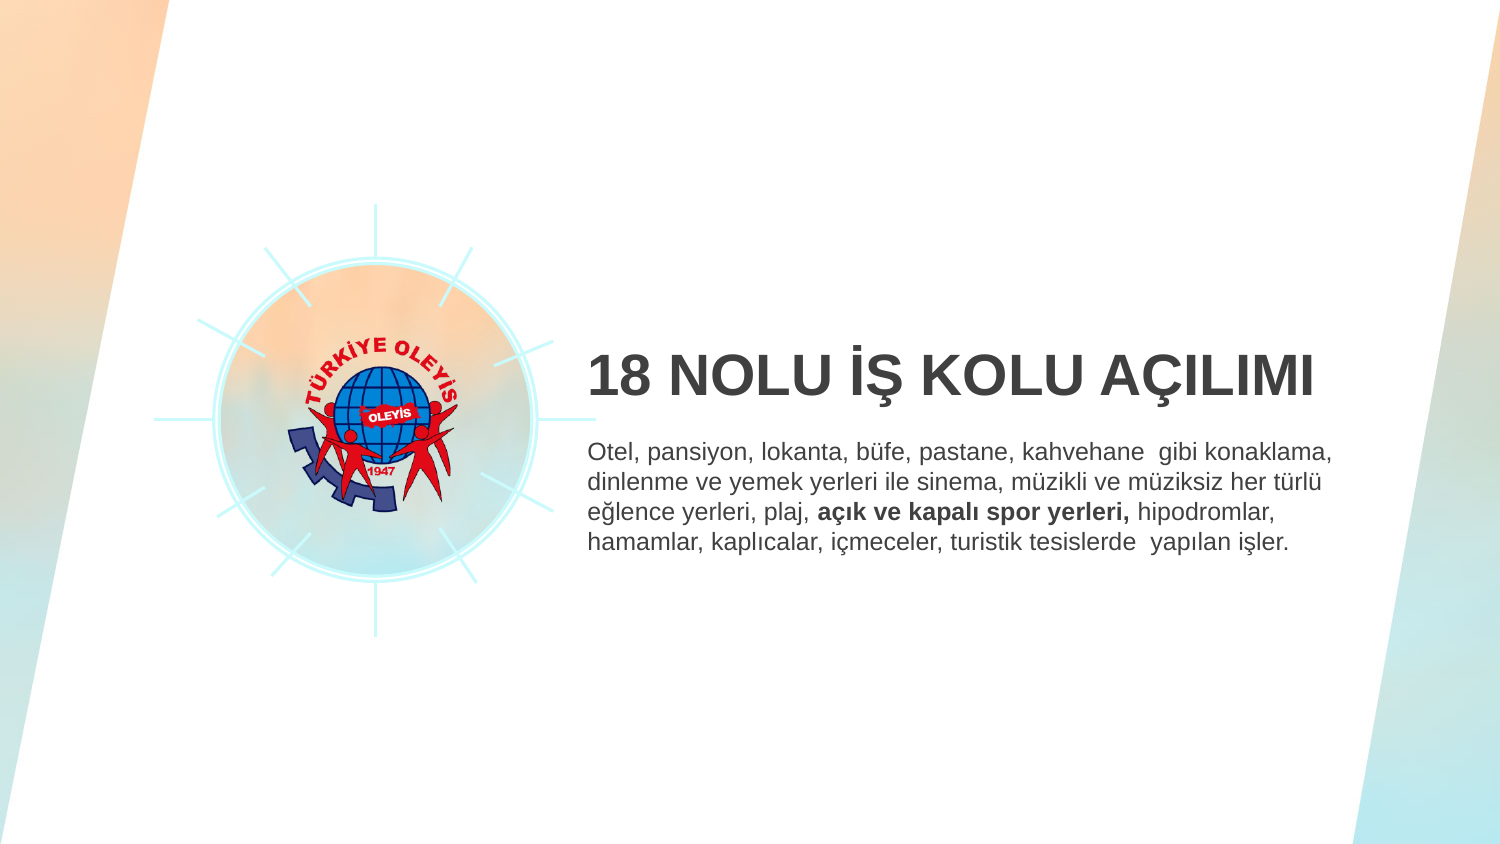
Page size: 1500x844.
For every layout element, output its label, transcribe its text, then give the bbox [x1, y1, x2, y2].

picture [0, 0, 1500, 844]
text_box 18 NOLU İŞ KOLU AÇILIMI [572, 324, 1424, 419]
text_box Otel, pansiyon, lokanta, büfe, pastane, kahvehane gibi konaklama, dinlenme ve yemek yerleri ile sinema, müzikli ve müziksiz her türlü eğlence yerleri, plaj, açık ve kapalı spor yerleri, hipodromlar, hamamlar, kaplıcalar, içmeceler, turistik tesislerde yapılan işler. [572, 428, 1365, 563]
